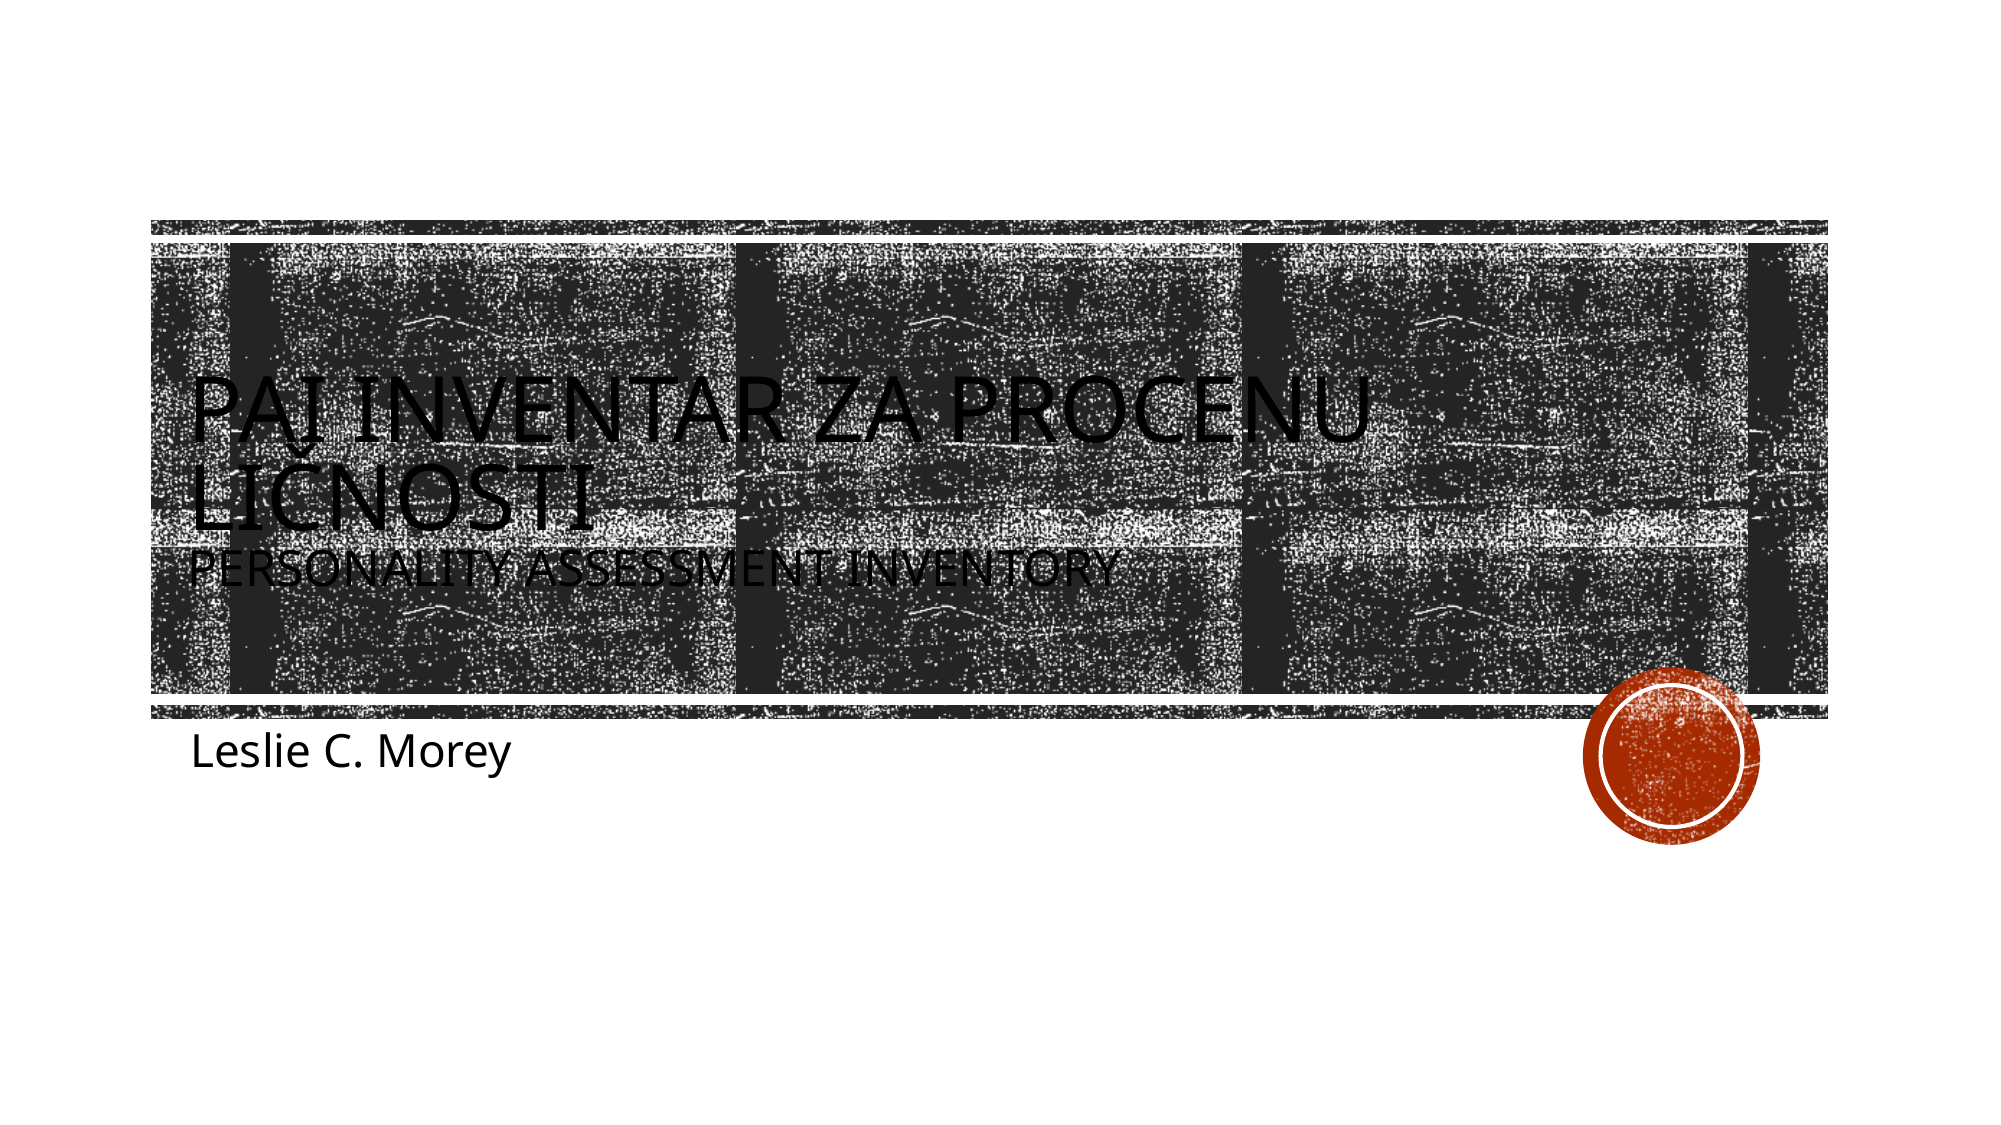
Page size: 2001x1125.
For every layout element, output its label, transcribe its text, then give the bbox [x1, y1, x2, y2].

title PAI Inventar za procenu ličnosti Personality Assessment Inventory [172, 234, 1808, 733]
subtitle Leslie C. Morey [175, 720, 1470, 896]
